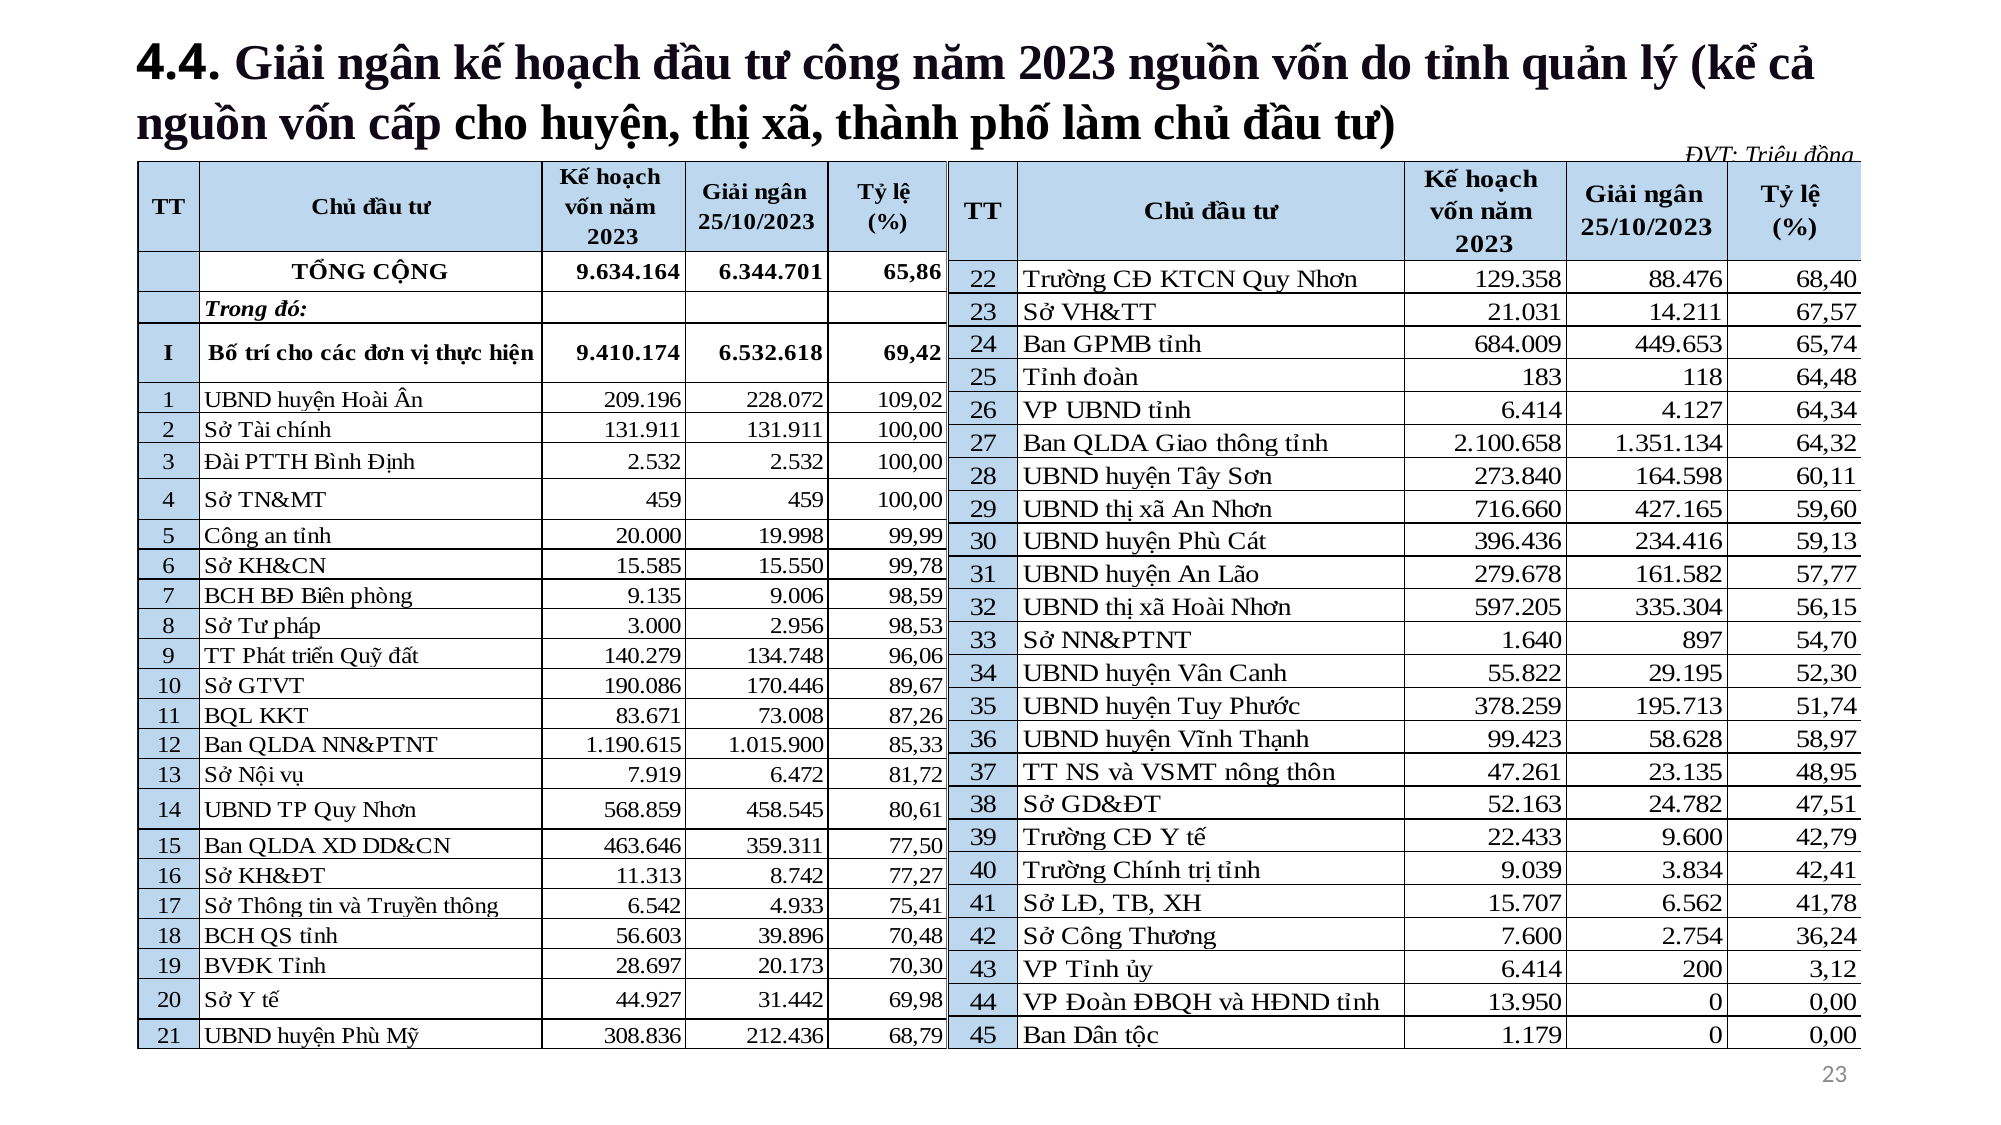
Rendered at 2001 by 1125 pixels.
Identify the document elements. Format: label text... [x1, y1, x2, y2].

text_box 4.4. Giải ngân kế hoạch đầu tư công năm 2023 nguồn vốn do tỉnh quản lý (kể cả nguồn vốn cấp cho huyện, thị xã, thành phố làm chủ đầu tư) [121, 22, 1964, 218]
slide_number 23 [1412, 1050, 1863, 1103]
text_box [947, 160, 1863, 1050]
text_box ĐVT: Triệu đồng [1600, 130, 1869, 176]
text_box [137, 160, 947, 1050]
